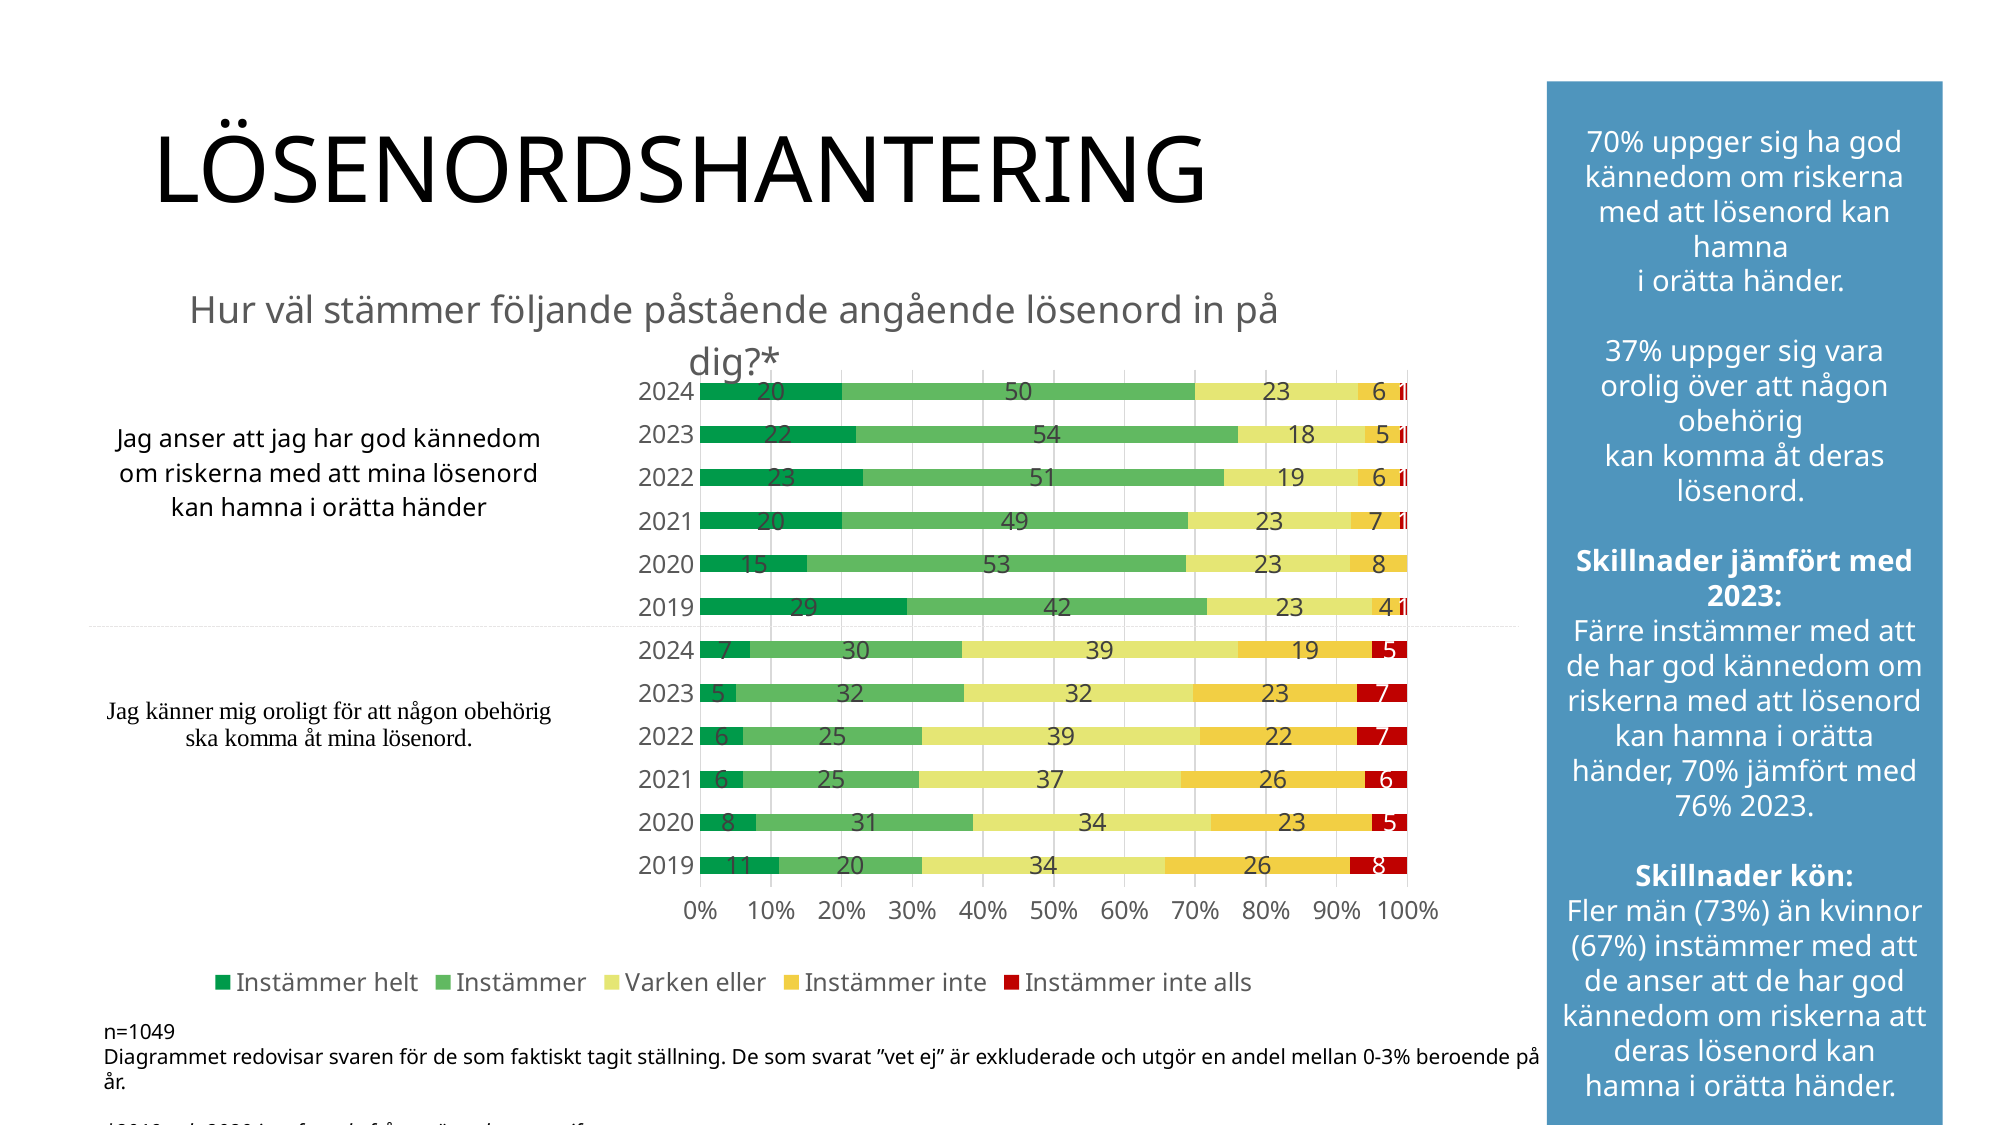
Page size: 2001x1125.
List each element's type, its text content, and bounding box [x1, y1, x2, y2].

text_box n=1049 Diagrammet redovisar svaren för de som faktiskt tagit ställning. De som svarat ”vet ej” är exkluderade och utgör en andel mellan 0-3% beroende på år. *2019 och 2020 innefattade frågan även kortuppgifter. [88, 1011, 1546, 1125]
text_box 70% uppger sig ha god kännedom om riskerna med att lösenord kan hamna i orätta händer. 37% uppger sig vara orolig över att någon obehörig kan komma åt deras lösenord. Skillnader jämfört med 2023: Färre instämmer med att de har god kännedom om riskerna med att lösenord kan hamna i orätta händer, 70% jämfört med 76% 2023. Skillnader kön: Fler män (73%) än kvinnor (67%) instämmer med att de anser att de har god kännedom om riskerna att deras lösenord kan hamna i orätta händer. [1546, 80, 1944, 1125]
title LÖSENORDSHANTERING [137, 63, 1863, 282]
chart [0, 248, 1469, 1006]
